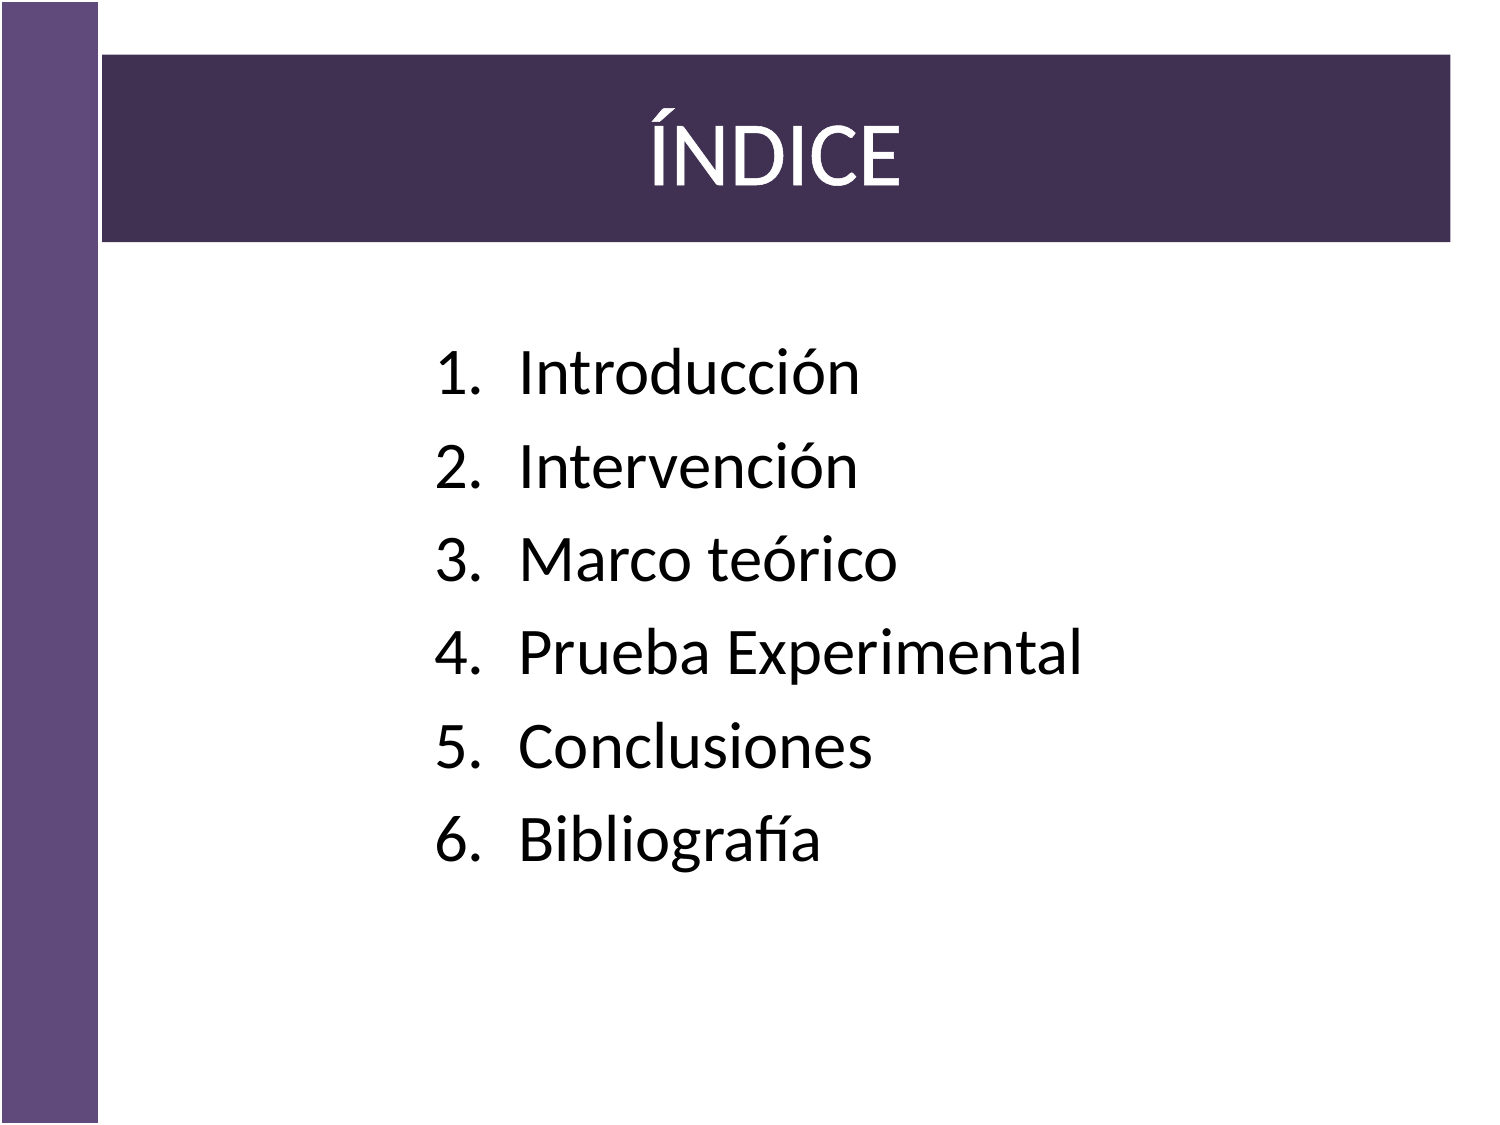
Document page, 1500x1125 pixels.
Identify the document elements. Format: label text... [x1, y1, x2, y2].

text_box [0, 0, 102, 1125]
title ÍNDICE [102, 54, 1451, 243]
list Introducción Intervención Marco teórico Prueba Experimental Conclusiones Bibliografía [419, 320, 1247, 941]
